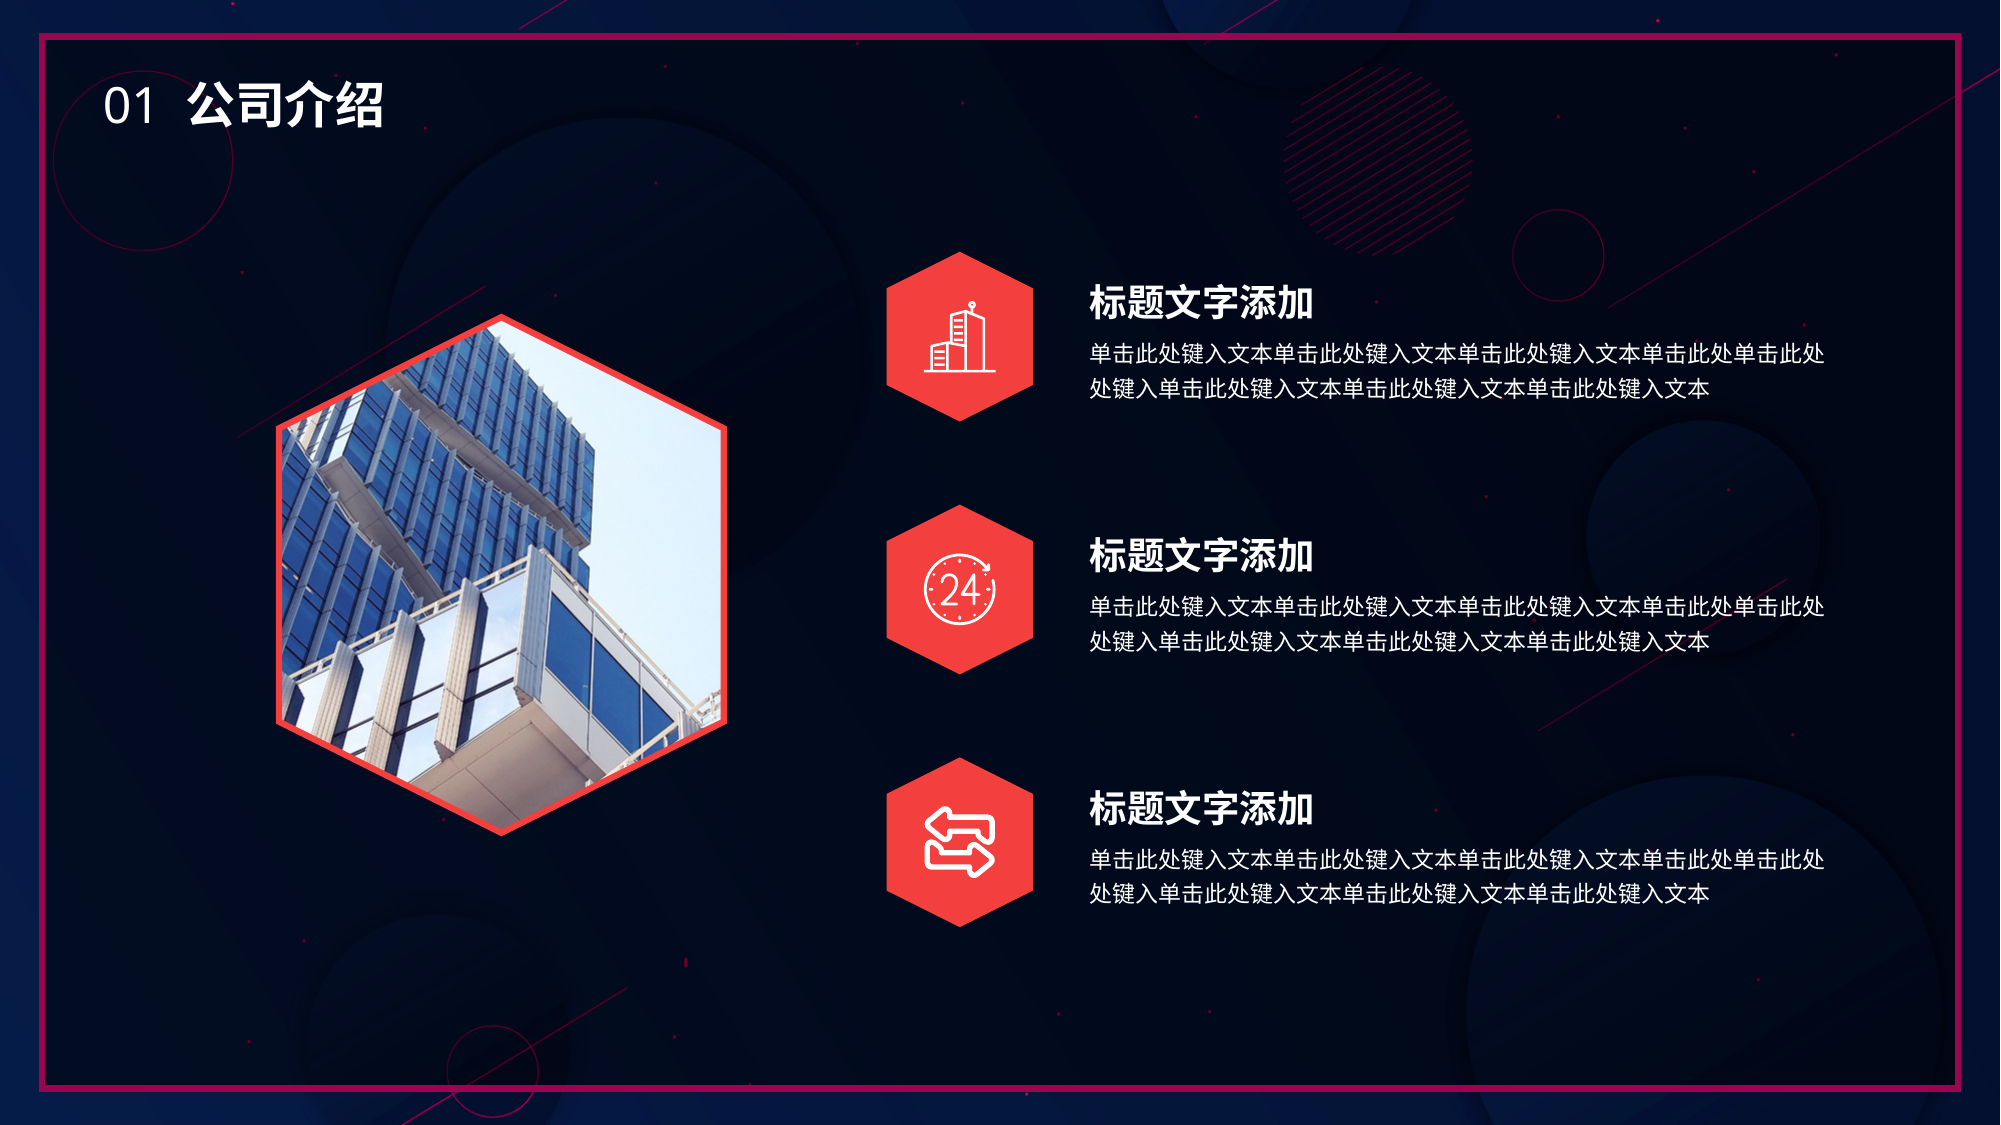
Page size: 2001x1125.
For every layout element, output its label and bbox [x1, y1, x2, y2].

picture [0, 0, 2000, 1125]
text_box [886, 251, 1848, 422]
text_box [886, 757, 1848, 928]
text_box [886, 504, 1848, 675]
